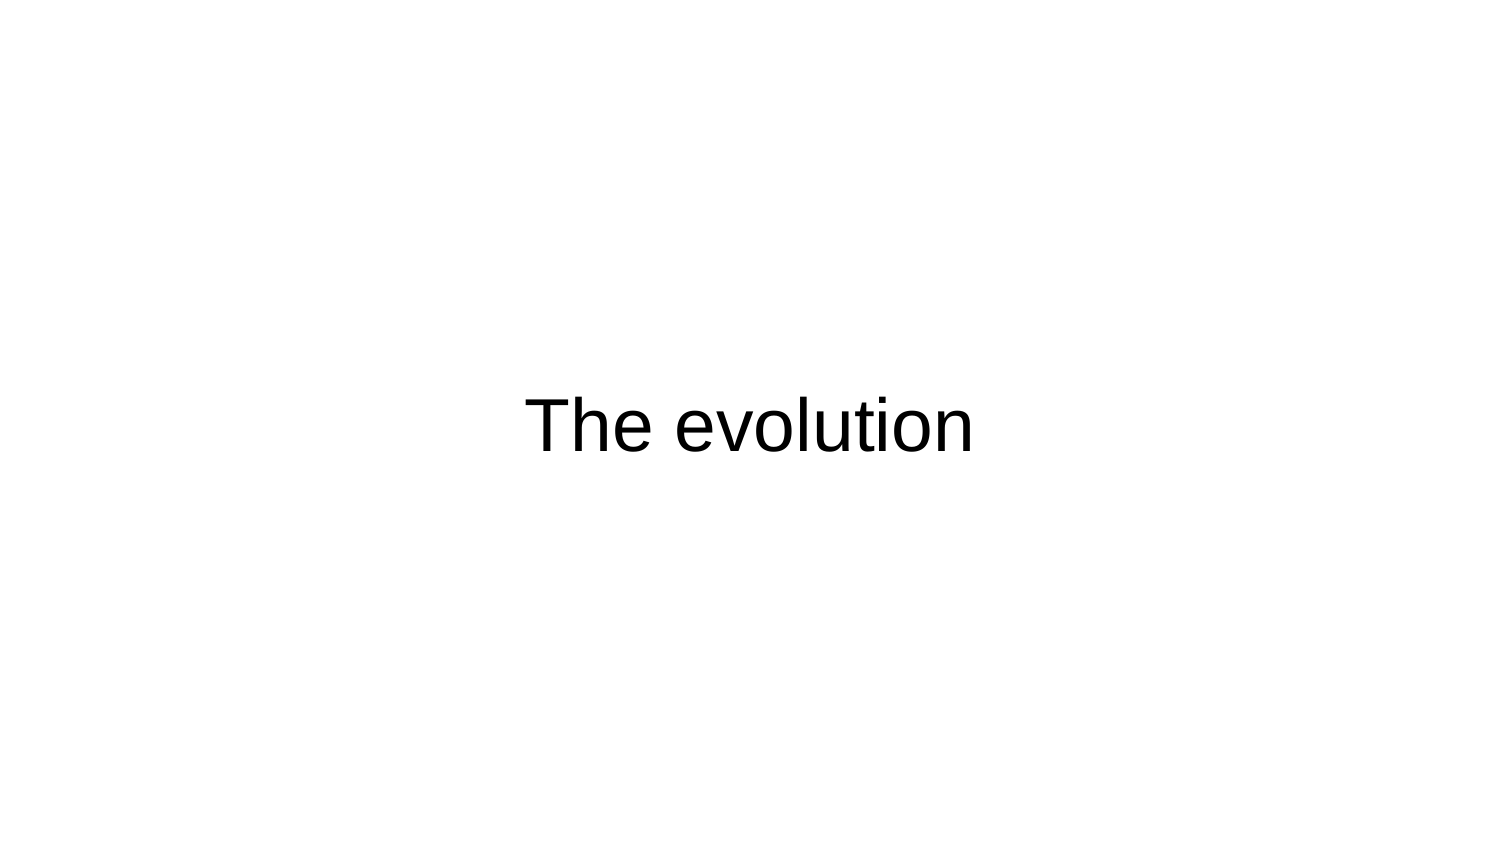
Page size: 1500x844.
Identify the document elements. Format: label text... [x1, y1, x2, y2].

title The evolution [51, 352, 1449, 491]
